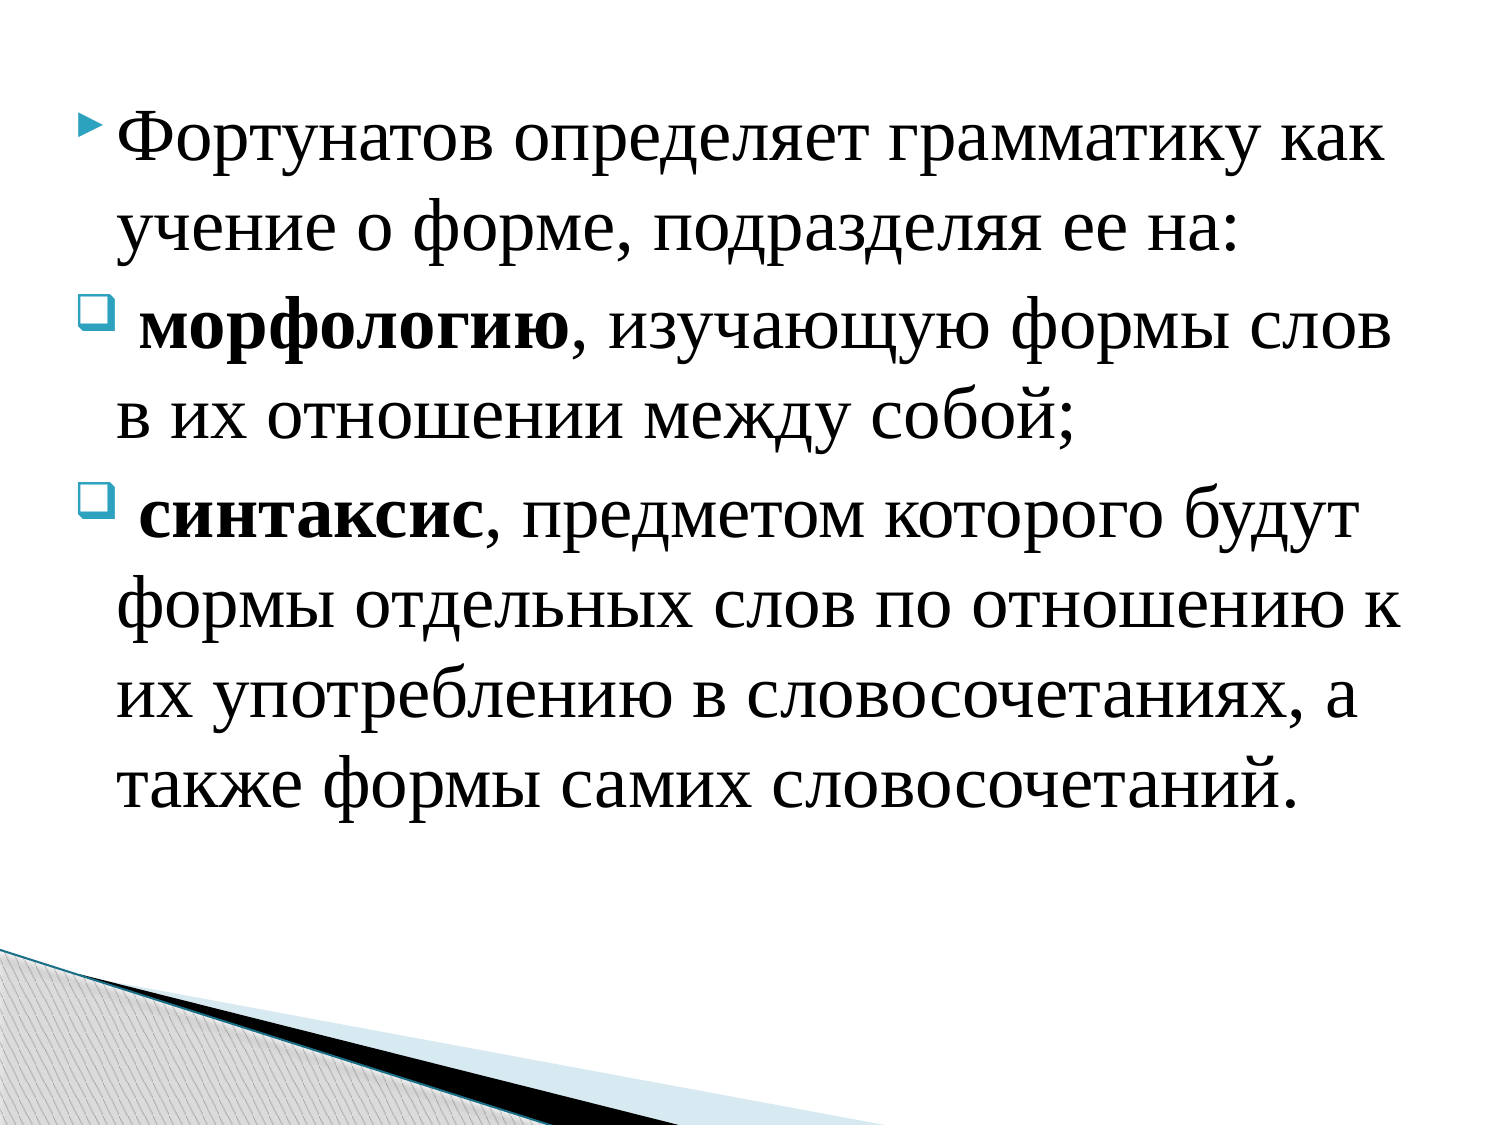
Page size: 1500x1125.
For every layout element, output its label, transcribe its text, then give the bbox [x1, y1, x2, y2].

list Фортунатов определяет грамматику как учение о форме, подразделяя ее на: морфологию, изучающую формы слов в их отношении между собой; синтаксис, предметом которого будут формы отдельных слов по отношению к их употреблению в словосочетаниях, а также формы самих словосочетаний. [41, 78, 1425, 1094]
